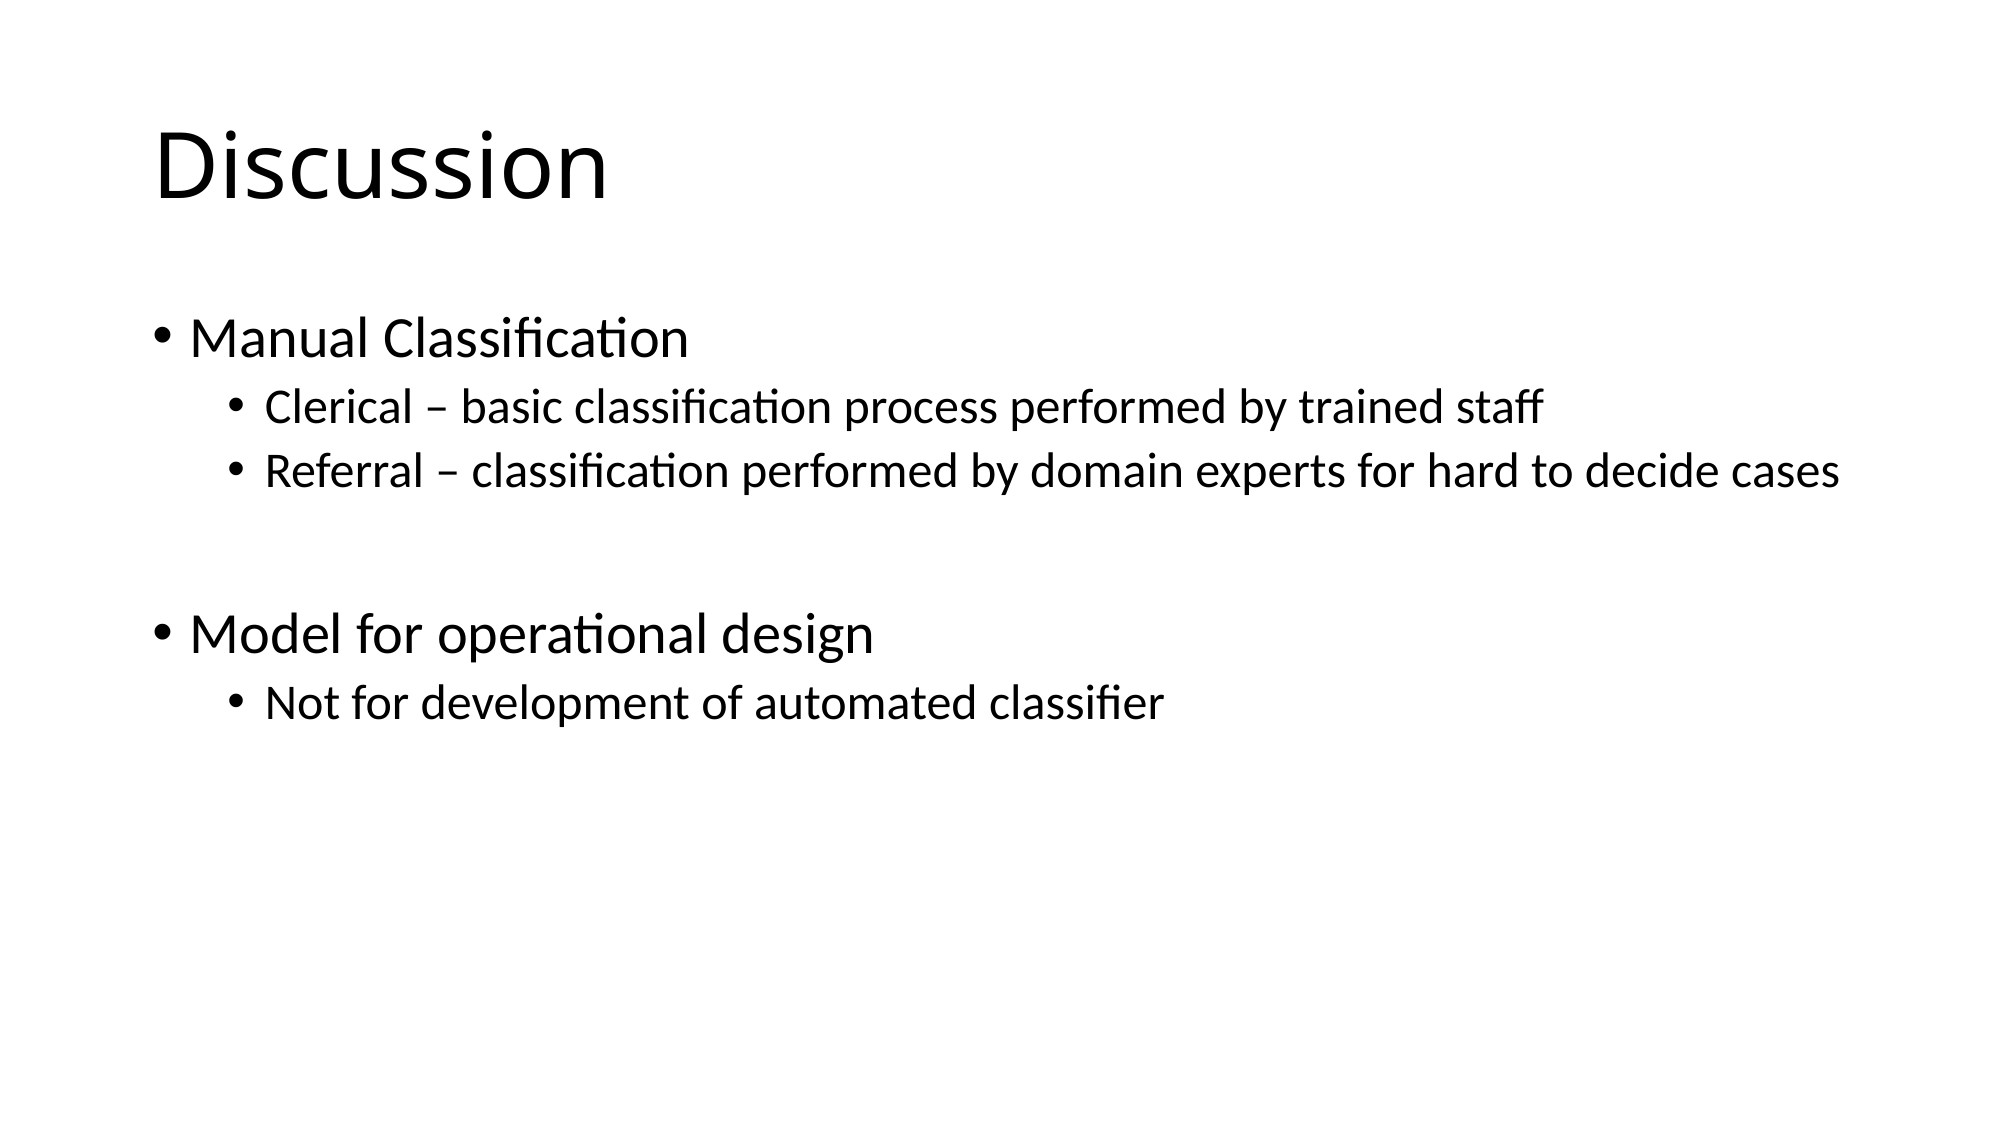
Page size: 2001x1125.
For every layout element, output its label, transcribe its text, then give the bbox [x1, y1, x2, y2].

title Discussion [137, 59, 1863, 278]
list Manual Classification Clerical – basic classification process performed by trained staff Referral – classification performed by domain experts for hard to decide cases Model for operational design Not for development of automated classifier [137, 299, 1863, 1014]
